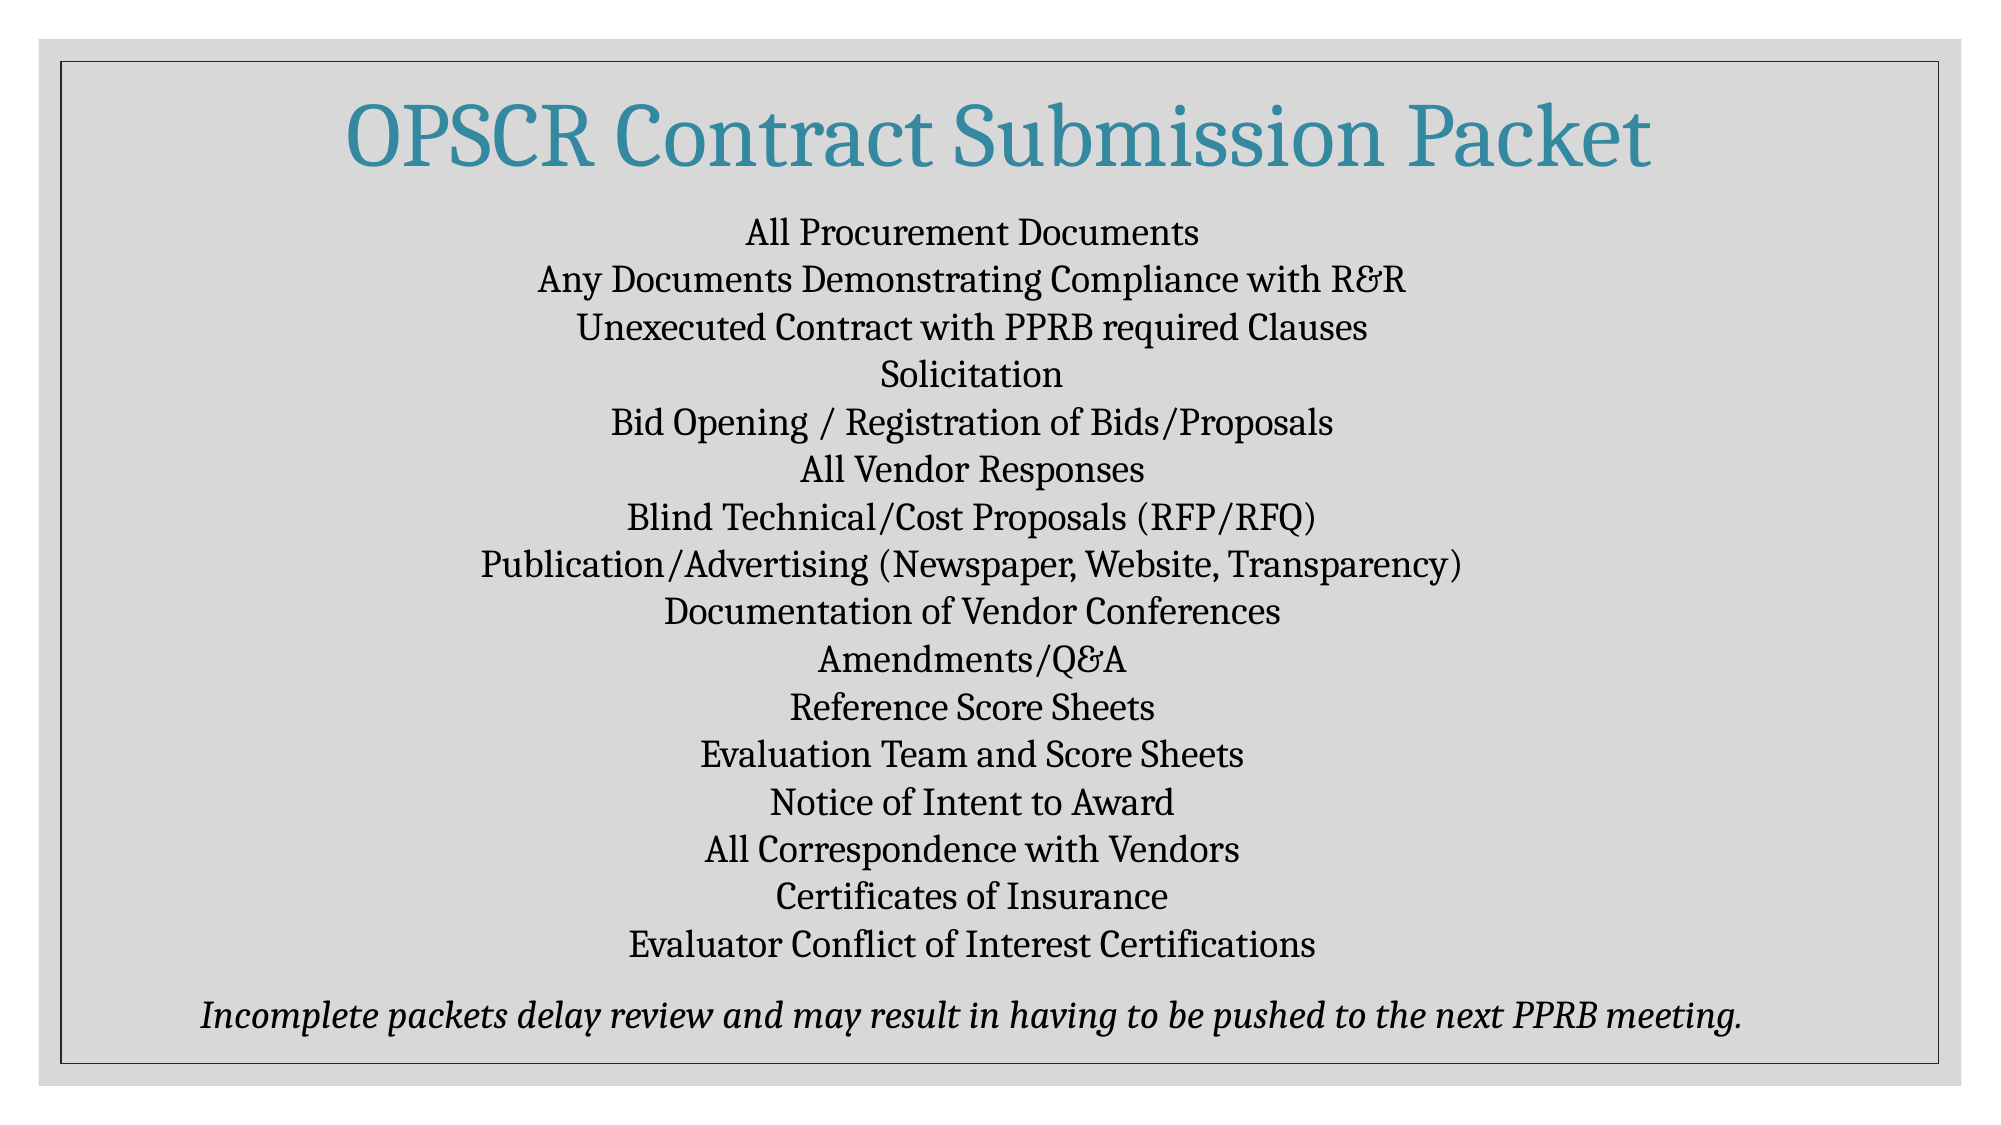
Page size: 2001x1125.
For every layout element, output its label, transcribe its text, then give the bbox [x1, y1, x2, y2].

title OPSCR Contract Submission Packet [174, 24, 1825, 198]
list All Procurement Documents Any Documents Demonstrating Compliance with R&R Unexecuted Contract with PPRB required Clauses Solicitation Bid Opening / Registration of Bids/Proposals All Vendor Responses Blind Technical/Cost Proposals (RFP/RFQ) Publication/Advertising (Newspaper, Website, Transparency) Documentation of Vendor Conferences Amendments/Q&A Reference Score Sheets Evaluation Team and Score Sheets Notice of Intent to Award All Correspondence with Vendors Certificates of Insurance Evaluator Conflict of Interest Certifications Incomplete packets delay review and may result in having to be pushed to the next PPRB meeting. [98, 198, 1847, 830]
